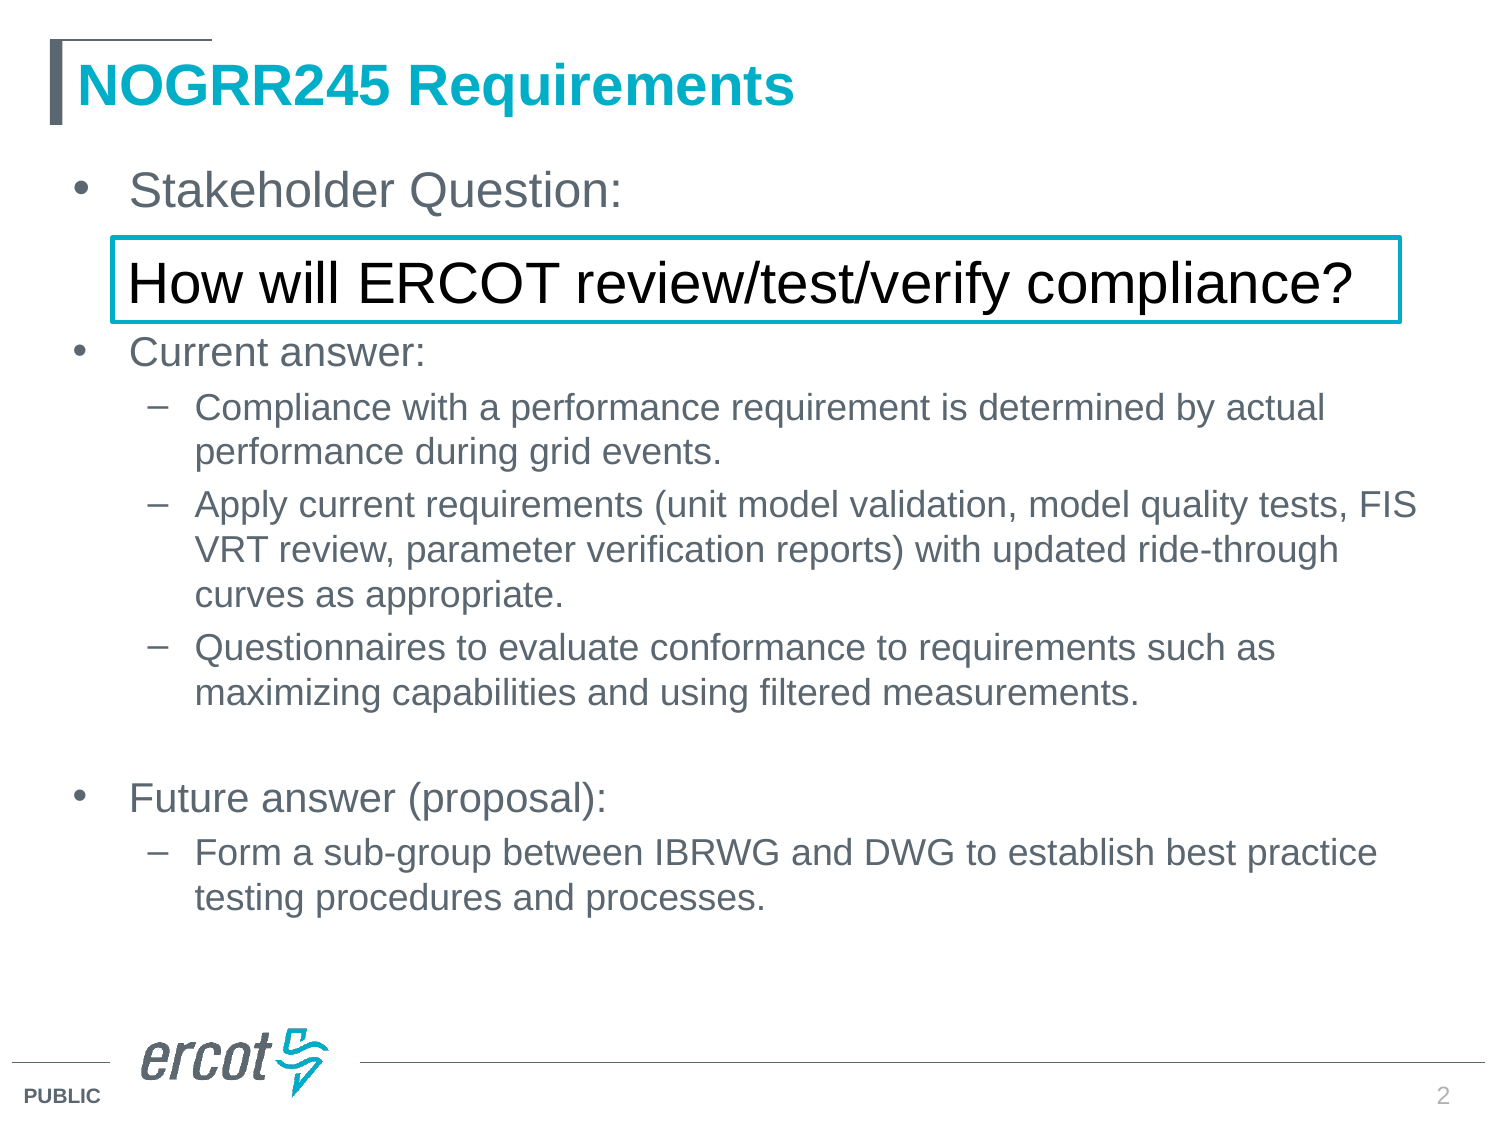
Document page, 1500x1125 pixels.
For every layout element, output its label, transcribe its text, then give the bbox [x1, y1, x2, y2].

text_box How will ERCOT review/test/verify compliance? [110, 235, 1402, 324]
picture [137, 1024, 332, 1100]
slide_number 2 [1400, 1076, 1488, 1113]
title NOGRR245 Requirements [62, 39, 1450, 125]
list Stakeholder Question: Current answer: Compliance with a performance requirement is determined by actual performance during grid events. Apply current requirements (unit model validation, model quality tests, FIS VRT review, parameter verification reports) with updated ride-through curves as appropriate. Questionnaires to evaluate conformance to requirements such as maximizing capabilities and using filtered measurements. Future answer (proposal): Form a sub-group between IBRWG and DWG to establish best practice testing procedures and processes. [57, 149, 1450, 963]
